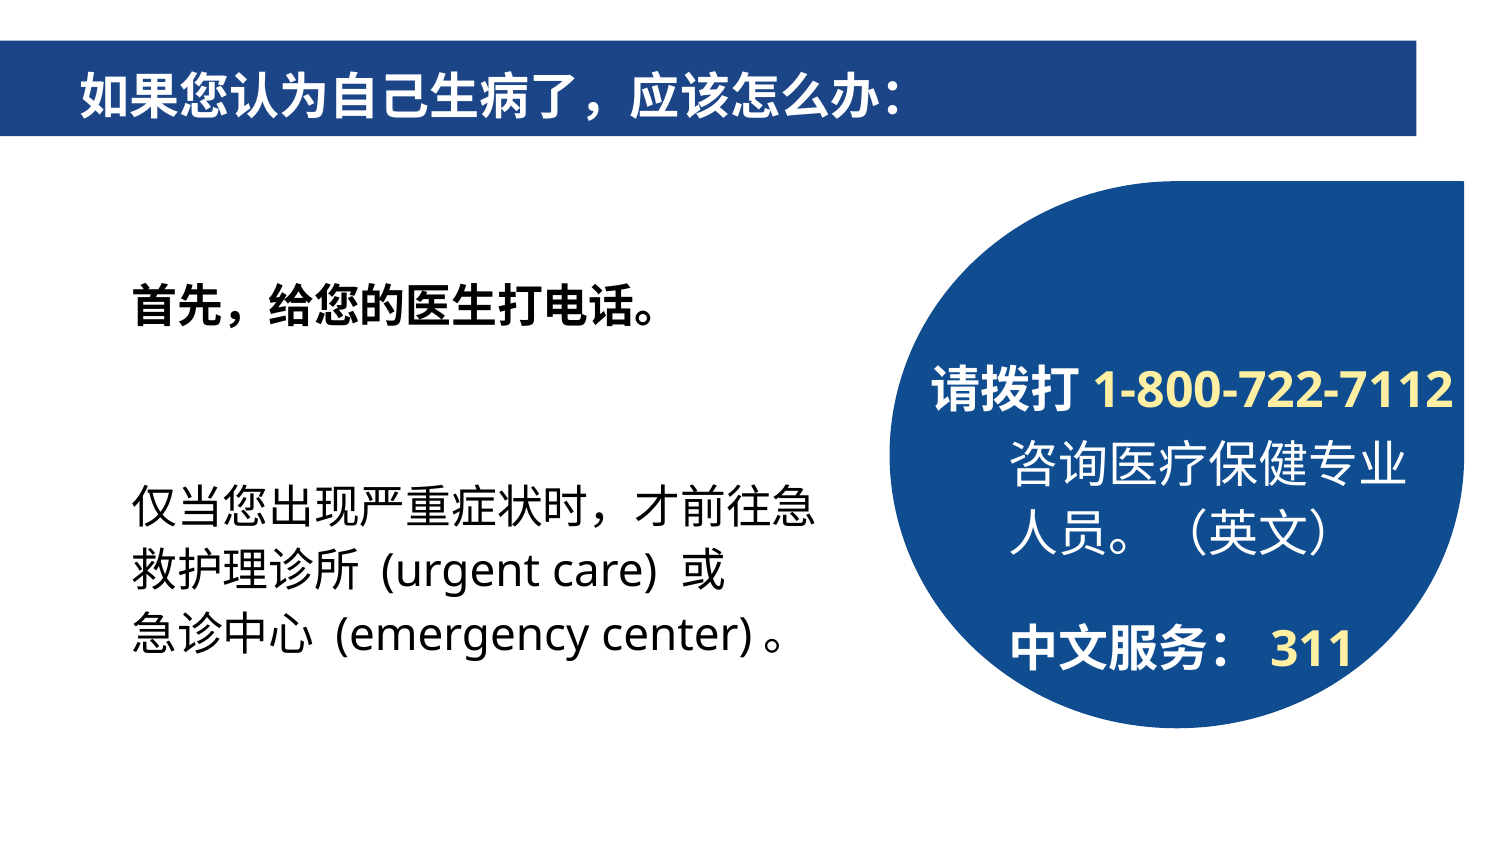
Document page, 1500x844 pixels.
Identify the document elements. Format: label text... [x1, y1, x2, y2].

list 首先，给您的医生打电话。 仅当您出现严重症状时，才前往急救护理诊所 (urgent care) 或 急诊中心 (emergency center)。 [116, 253, 845, 689]
text_box [921, 181, 1464, 331]
text_box [890, 355, 910, 555]
text_box 如果您认为自己生病了，应该怎么办： [64, 49, 1222, 108]
text_box [0, 40, 1417, 137]
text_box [915, 332, 1500, 844]
